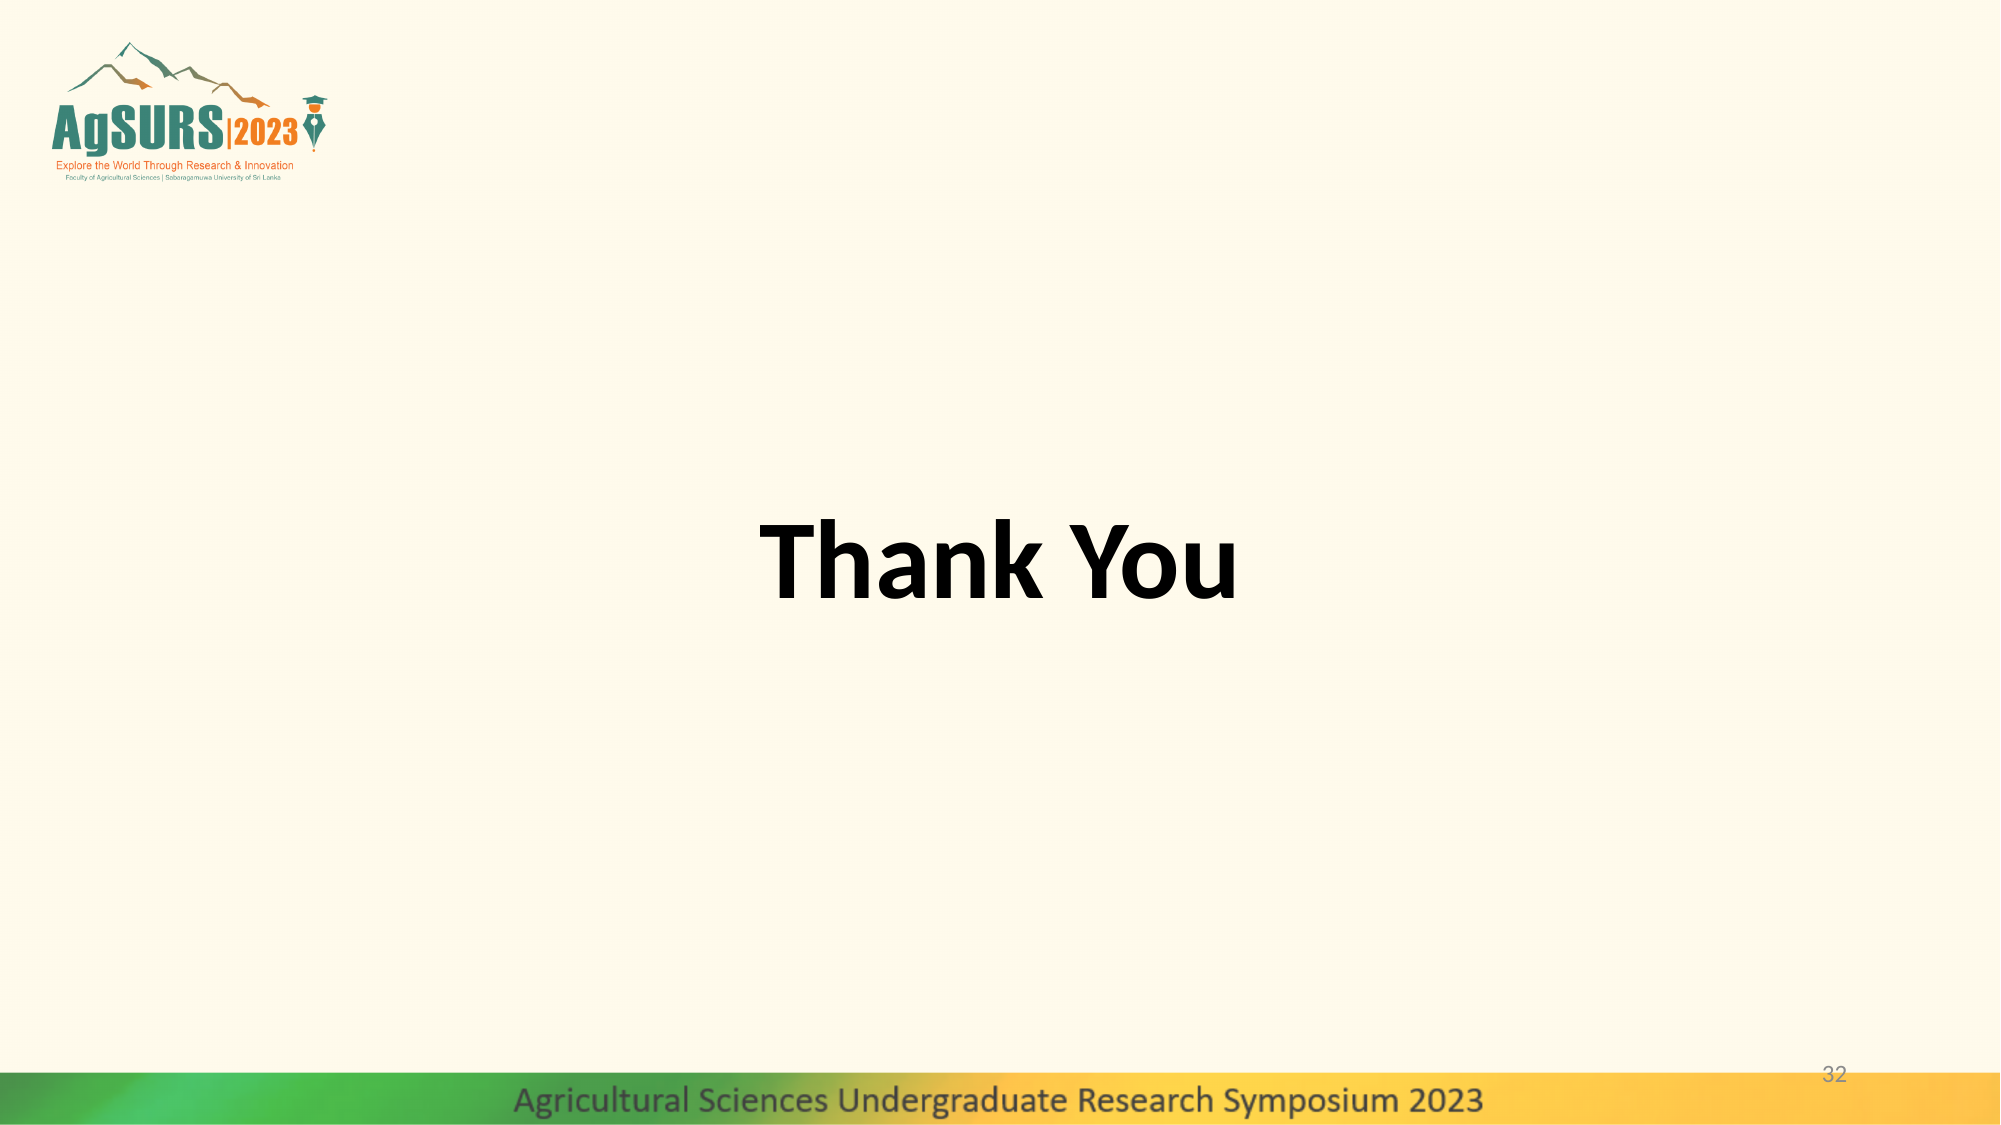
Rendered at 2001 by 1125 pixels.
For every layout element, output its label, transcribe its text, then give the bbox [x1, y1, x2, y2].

picture [0, 0, 2000, 1125]
slide_number 32 [1412, 1042, 1863, 1103]
title Thank You [137, 453, 1863, 672]
